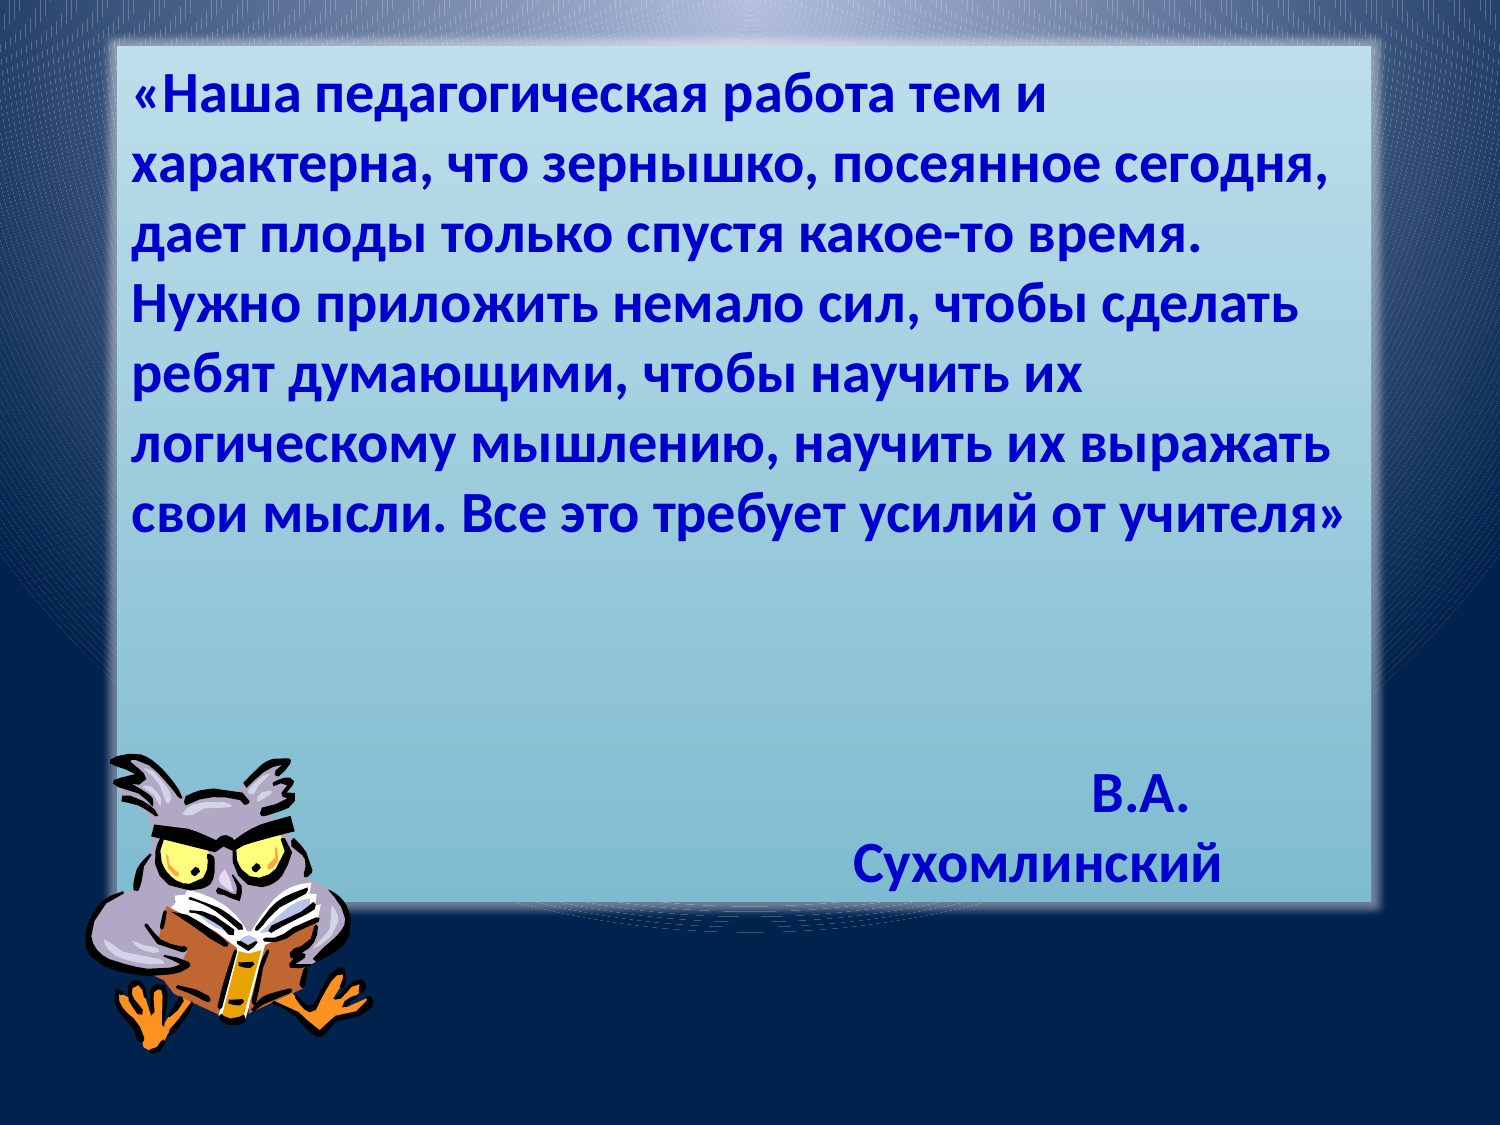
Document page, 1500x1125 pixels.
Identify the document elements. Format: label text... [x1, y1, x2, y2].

text_box «Наша педагогическая работа тем и характерна, что зернышко, посеянное сегодня, дает плоды только спустя какое-то время. Нужно приложить немало сил, чтобы сделать ребят думающими, чтобы научить их логическому мышлению, научить их выражать свои мысли. Все это требует усилий от учителя» В.А. Сухомлинский [117, 46, 1372, 902]
picture [81, 749, 377, 1058]
